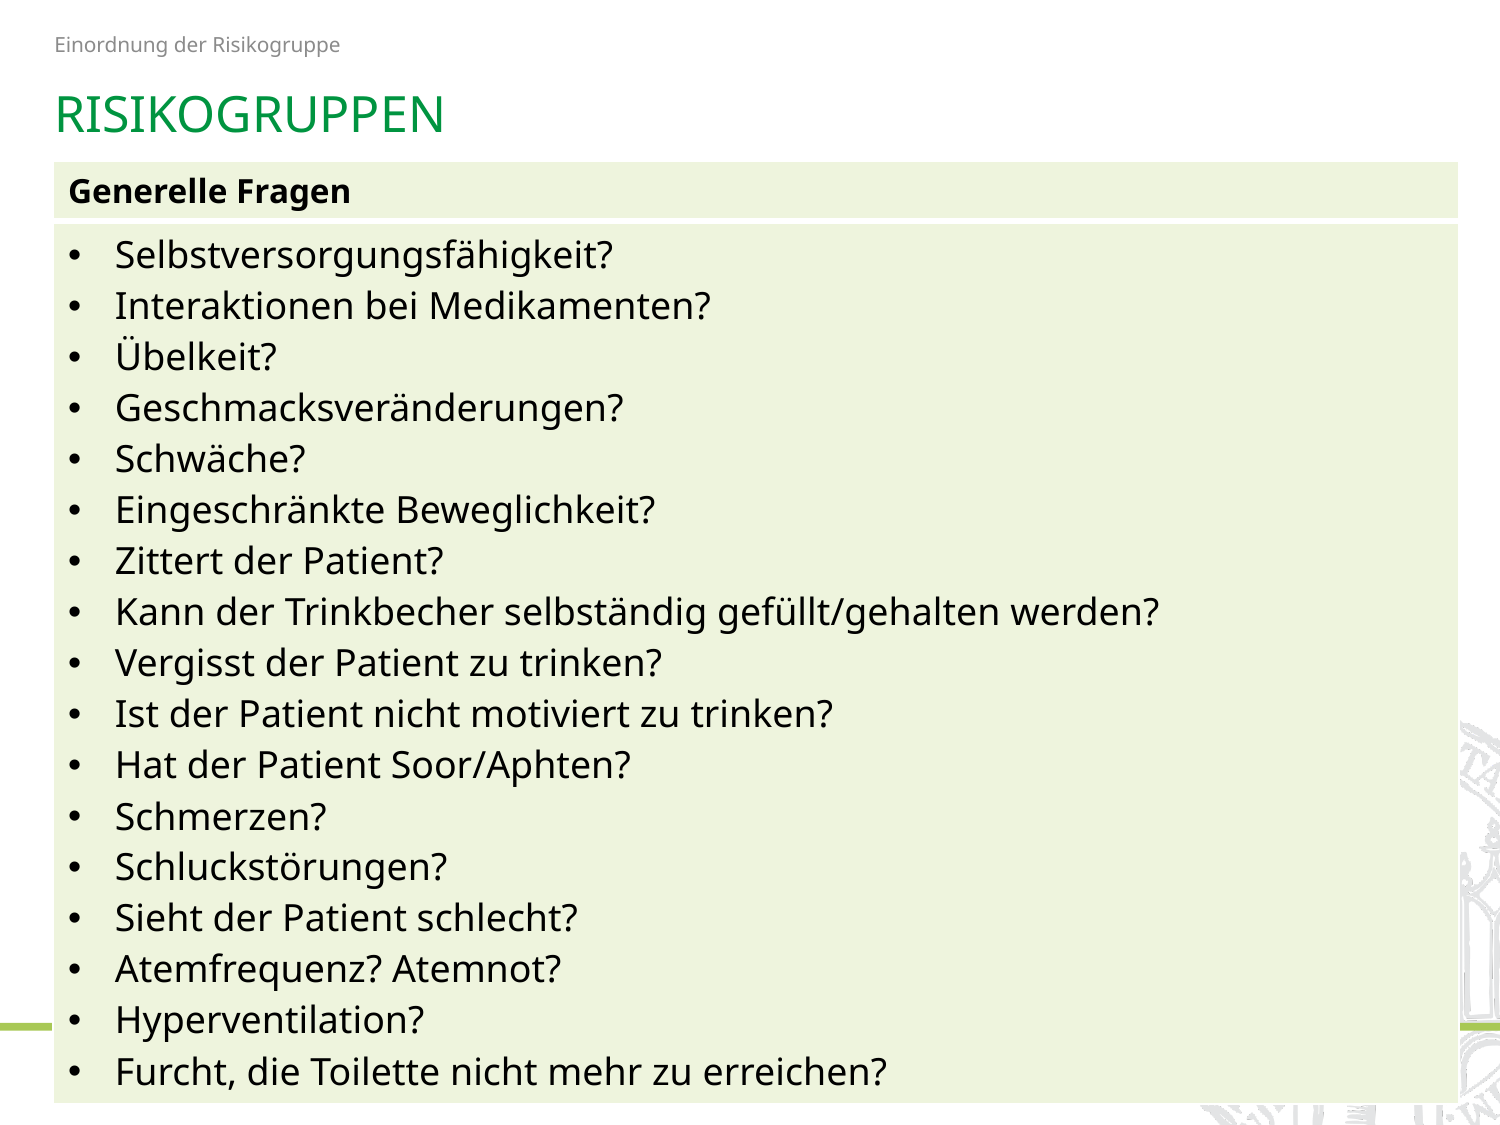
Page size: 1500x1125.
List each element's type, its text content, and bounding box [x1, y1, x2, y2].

table_cell Selbstversorgungsfähigkeit? Interaktionen bei Medikamenten? Übelkeit? Geschmacksveränderungen? Schwäche? Eingeschränkte Beweglichkeit? Zittert der Patient? Kann der Trinkbecher selbständig gefüllt/gehalten werden? Vergisst der Patient zu trinken? Ist der Patient nicht motiviert zu trinken? Hat der Patient Soor/Aphten? Schmerzen? Schluckstörungen? Sieht der Patient schlecht? Atemfrequenz? Atemnot? Hyperventilation? Furcht, die Toilette nicht mehr zu erreichen? [54, 224, 1458, 1103]
title risikogruppen [54, 82, 1407, 160]
picture [1133, 1031, 1500, 1125]
table_header Generelle Fragen [54, 162, 1458, 218]
picture [1460, 702, 1500, 1022]
footer Einordnung der Risikogruppe [54, 29, 1407, 60]
